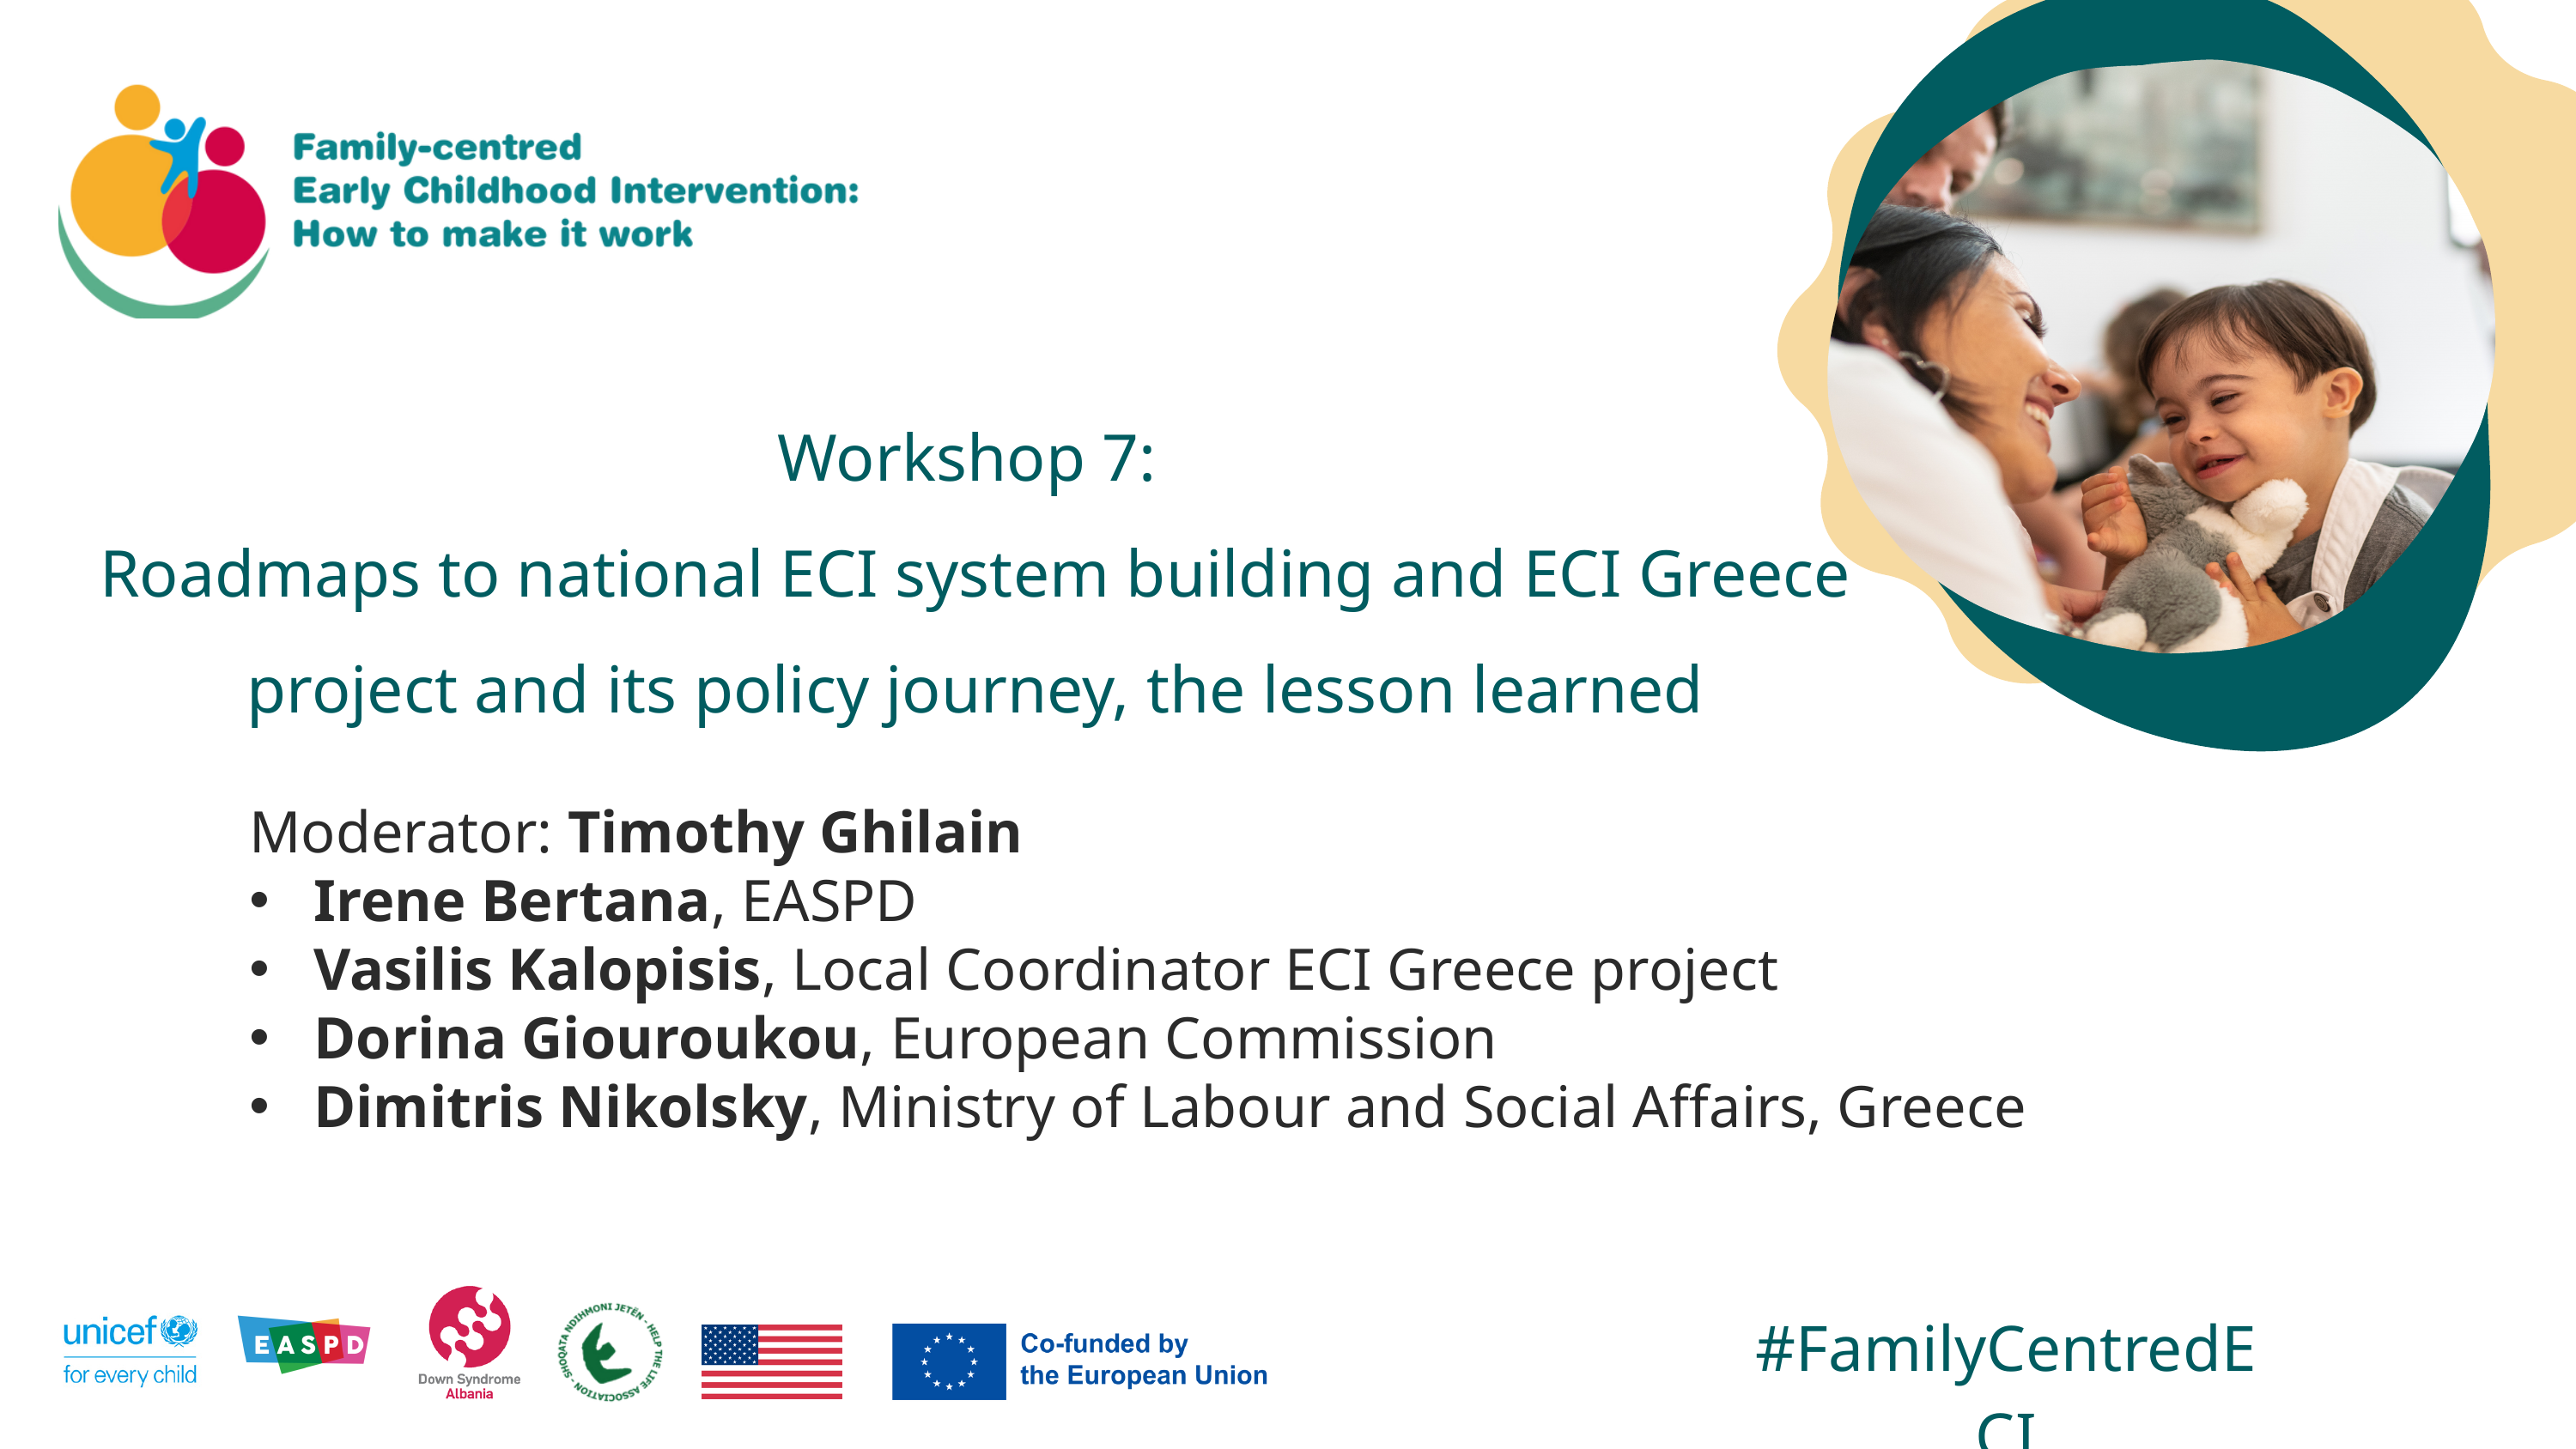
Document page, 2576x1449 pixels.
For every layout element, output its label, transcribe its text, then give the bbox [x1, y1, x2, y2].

picture [58, 66, 916, 318]
text_box Workshop 7: Roadmaps to national ECI system building and ECI Greece project and its policy journey, the lesson learned [39, 378, 1655, 726]
text_box Moderator: Timothy Ghilain Irene Bertana, EASPD Vasilis Kalopisis, Local Coordinator ECI Greece project Dorina Giouroukou, European Commission Dimitris Nikolsky, Ministry of Labour and Social Affairs, Greece [236, 789, 2108, 1146]
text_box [51, 1275, 1289, 1422]
text_box #FamilyCentredECI [1736, 1295, 2275, 1449]
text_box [1659, 0, 2576, 812]
